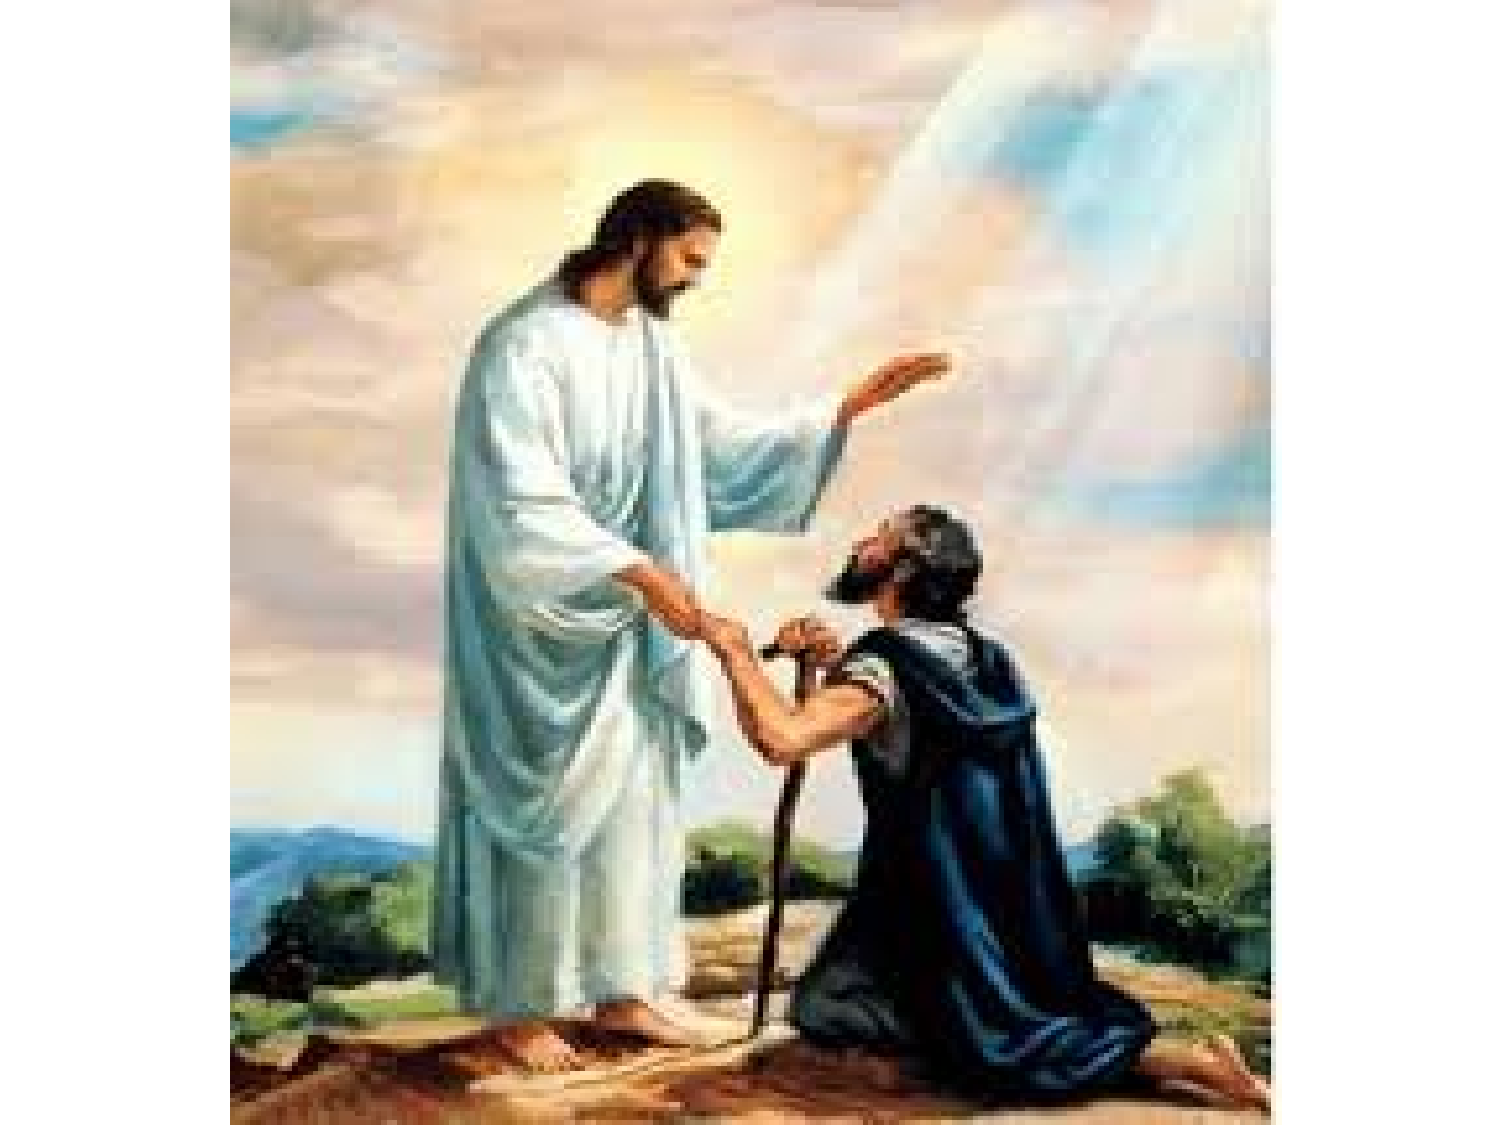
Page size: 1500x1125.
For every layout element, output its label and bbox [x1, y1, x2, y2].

picture [229, 0, 1282, 1125]
